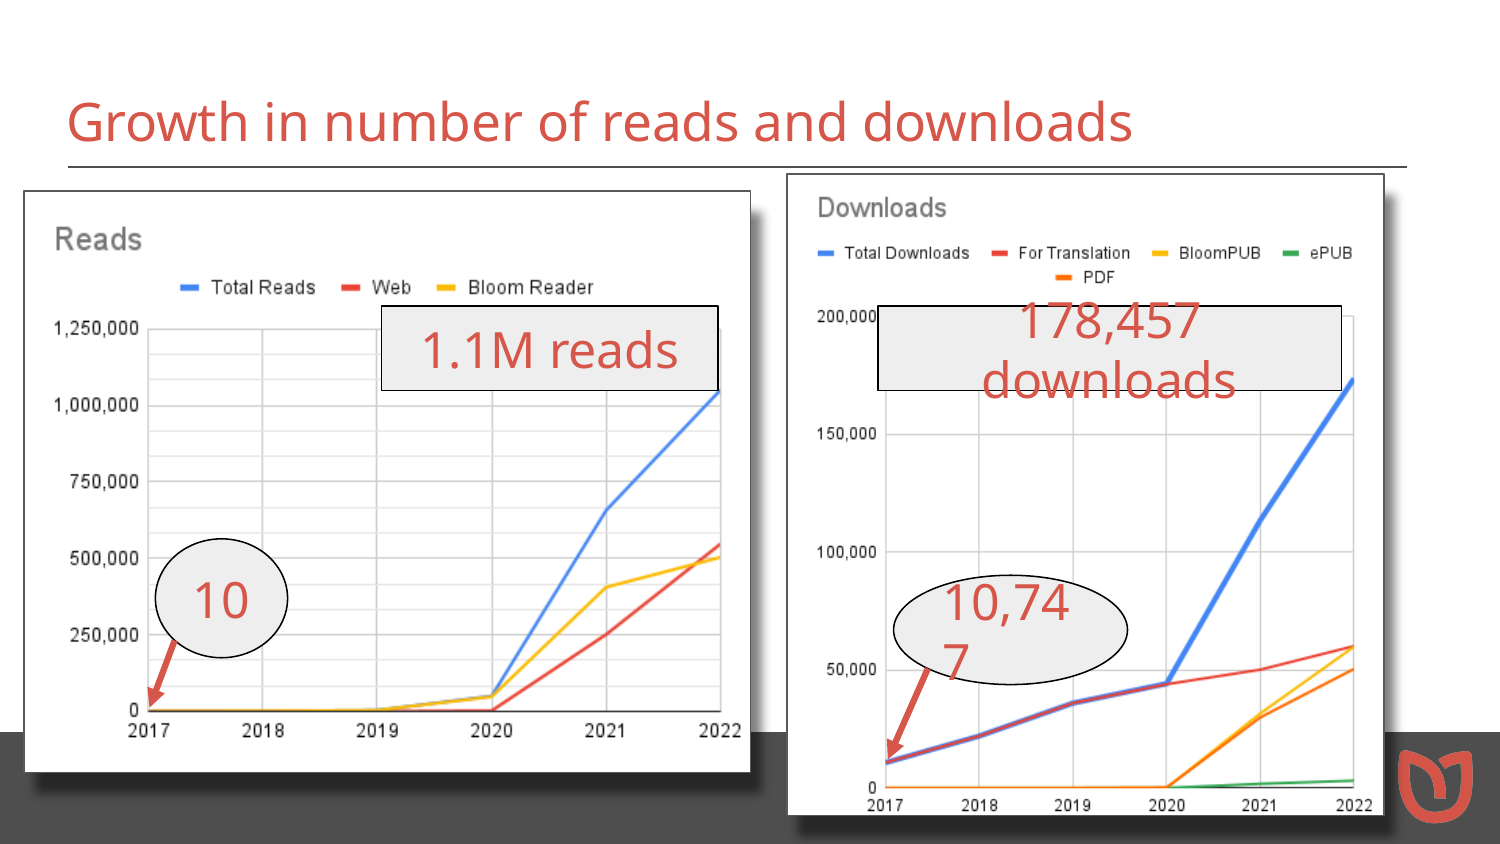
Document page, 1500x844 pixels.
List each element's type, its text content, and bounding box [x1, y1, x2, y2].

picture [787, 174, 1384, 816]
title Growth in number of reads and downloads [51, 72, 1449, 167]
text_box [149, 640, 176, 708]
picture [1397, 749, 1474, 825]
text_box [887, 668, 929, 760]
picture [24, 191, 751, 772]
